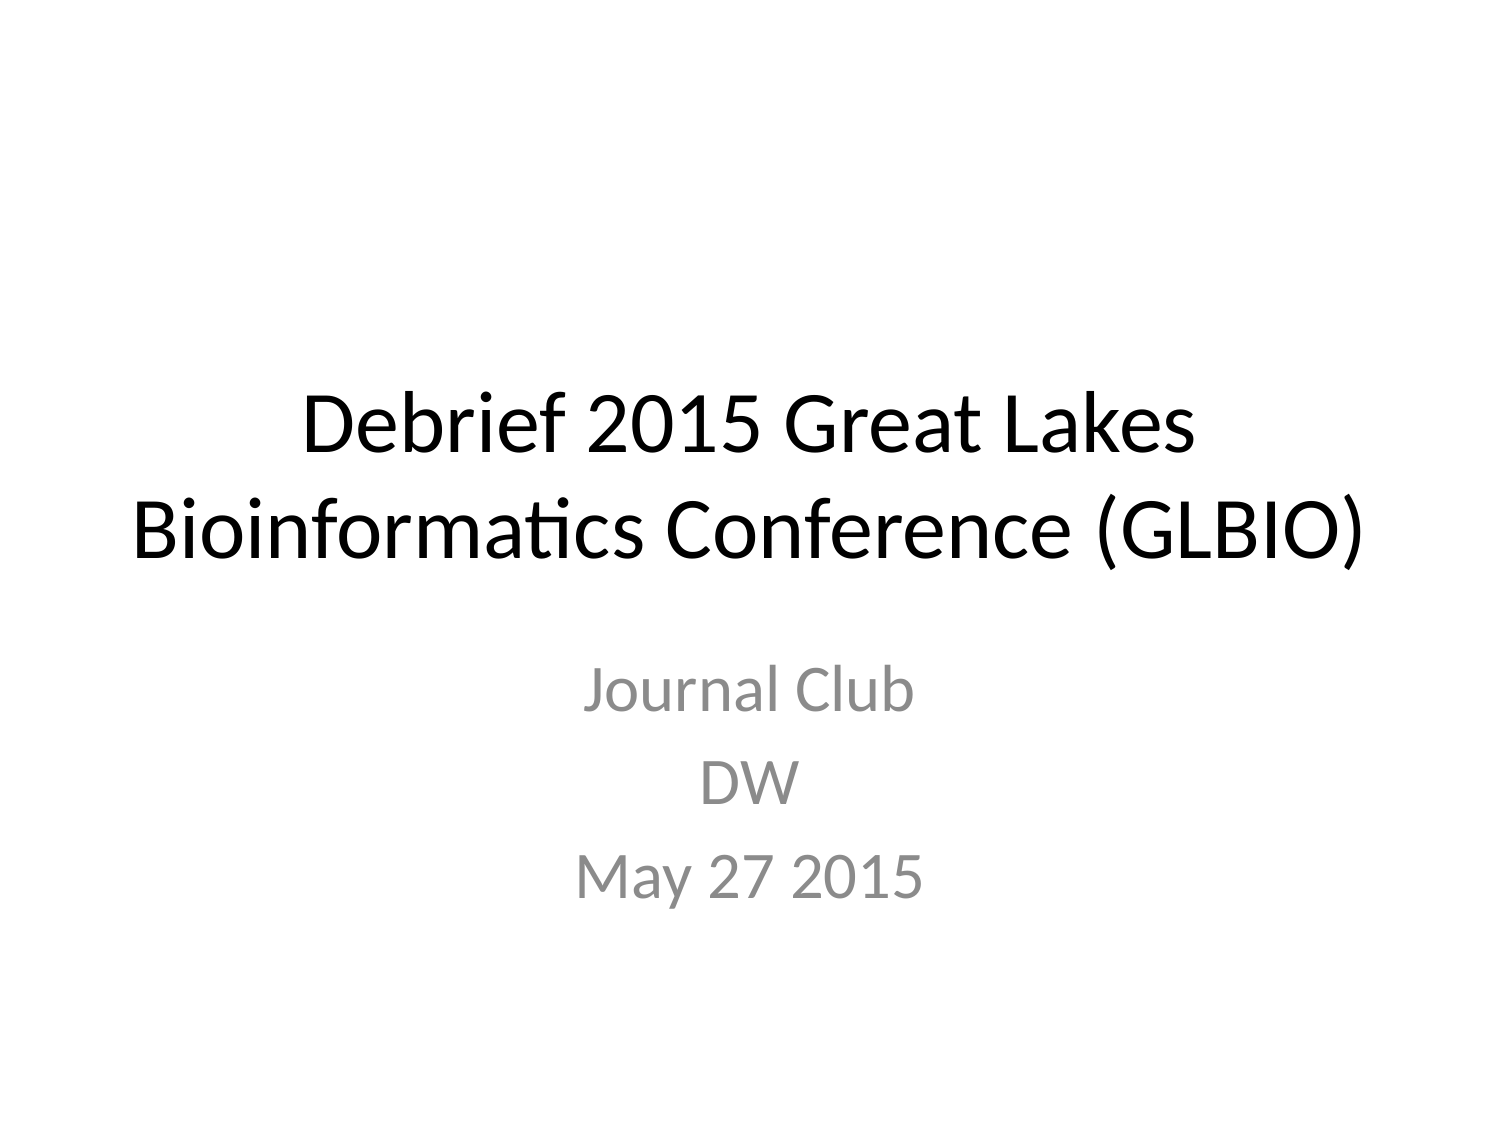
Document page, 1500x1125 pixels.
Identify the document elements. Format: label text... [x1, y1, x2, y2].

subtitle Journal Club DW May 27 2015 [225, 637, 1275, 925]
title Debrief 2015 Great Lakes Bioinformatics Conference (GLBIO) [112, 349, 1388, 591]
